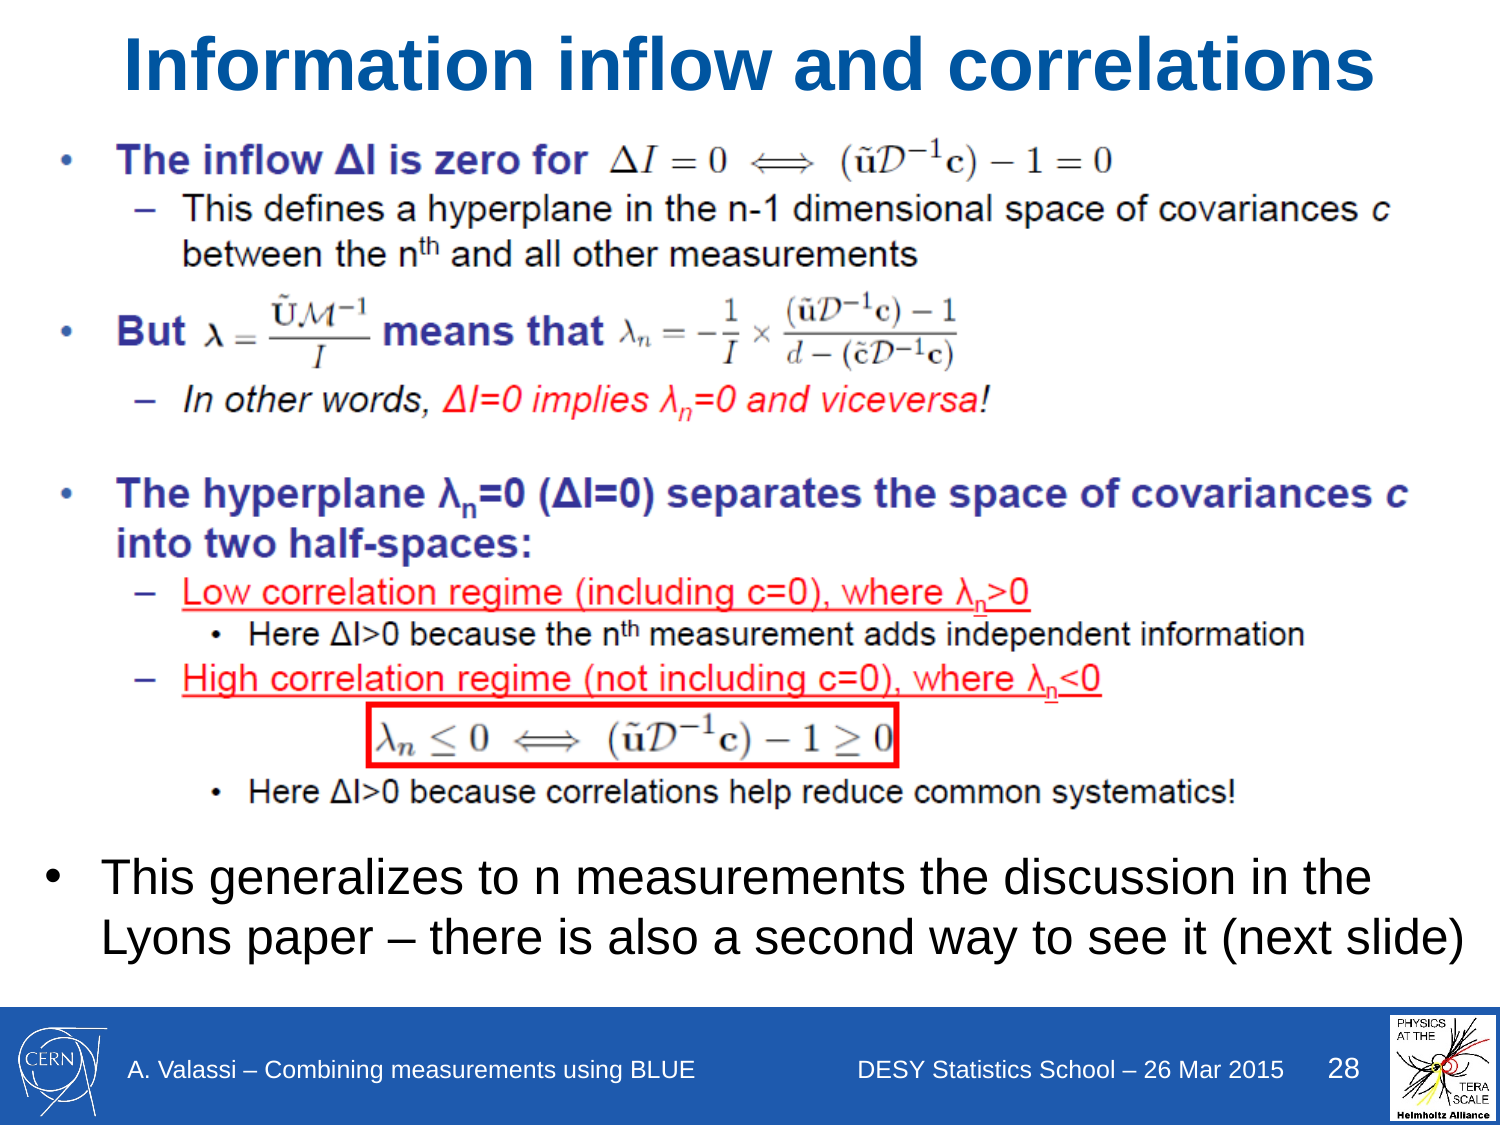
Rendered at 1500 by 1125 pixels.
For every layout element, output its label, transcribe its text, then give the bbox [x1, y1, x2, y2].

picture [49, 132, 1443, 813]
title Information inflow and correlations [29, 32, 1472, 88]
list This generalizes to n measurements the discussion in the Lyons paper – there is also a second way to see it (next slide) [29, 837, 1488, 944]
picture [1390, 1015, 1496, 1121]
